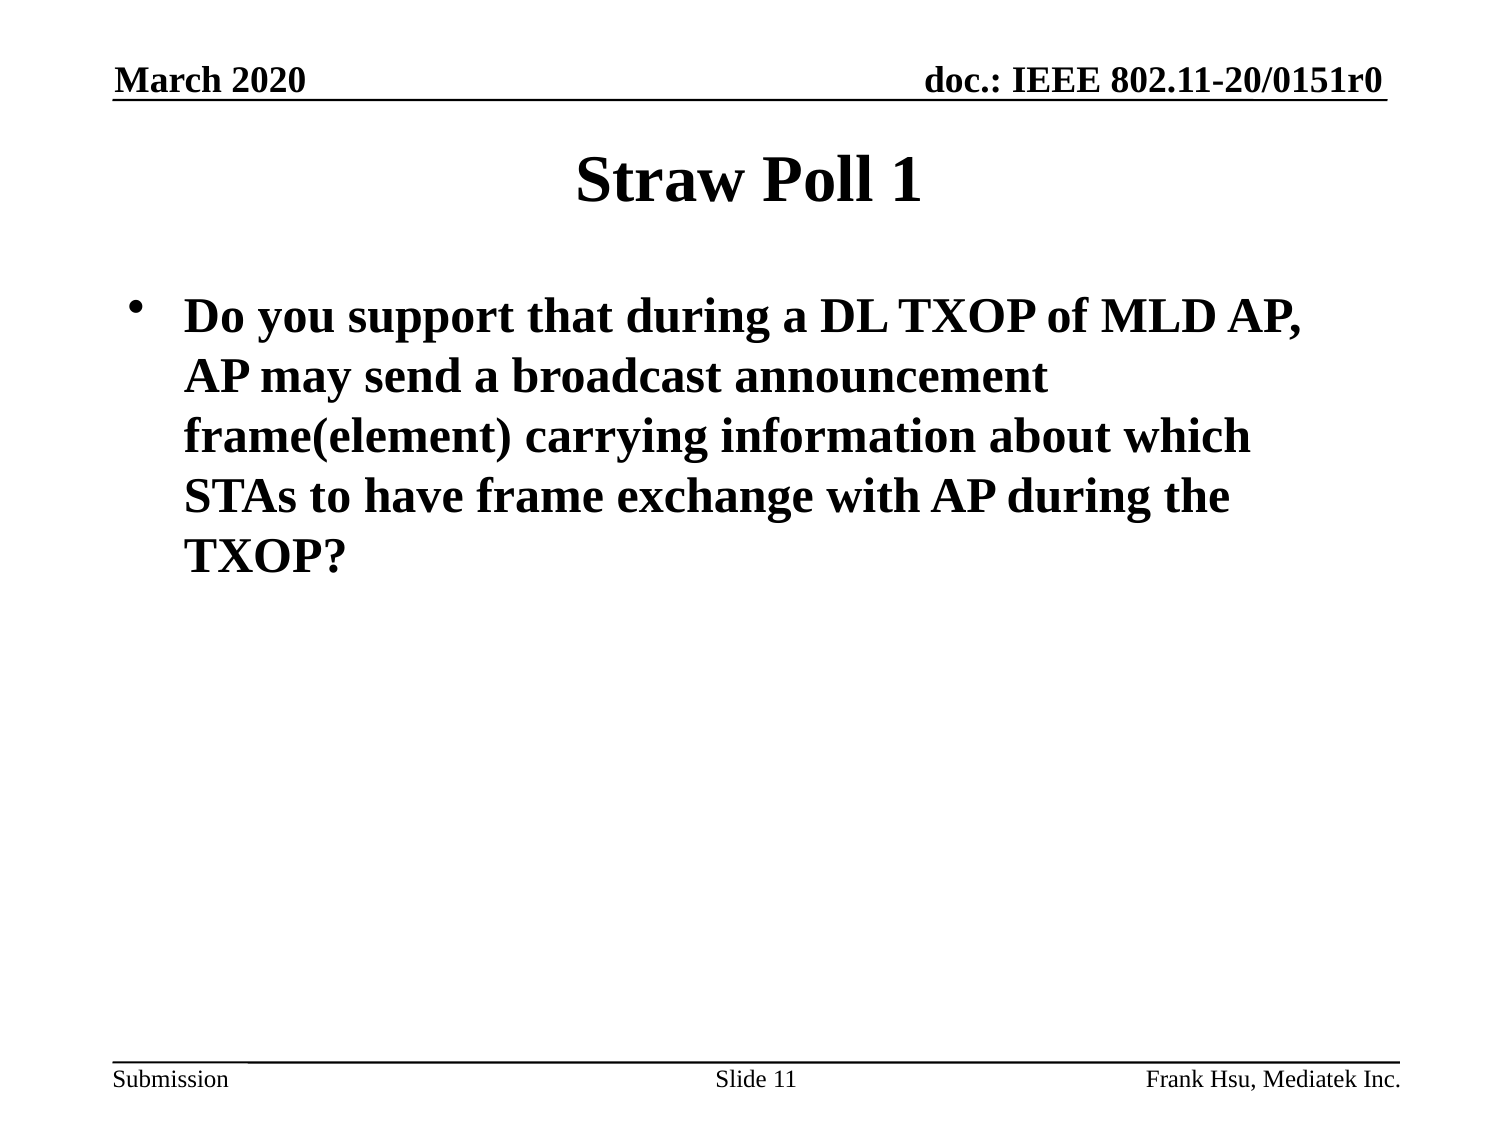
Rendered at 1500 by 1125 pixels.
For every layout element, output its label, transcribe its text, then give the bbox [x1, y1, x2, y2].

list Do you support that during a DL TXOP of MLD AP, AP may send a broadcast announcement frame(element) carrying information about which STAs to have frame exchange with AP during the TXOP? [112, 274, 1388, 1001]
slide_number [114, 54, 309, 101]
footer Frank Hsu, Mediatek Inc. [1128, 1061, 1402, 1093]
slide_number Slide 11 [712, 1061, 800, 1093]
title Straw Poll 1 [112, 112, 1388, 238]
